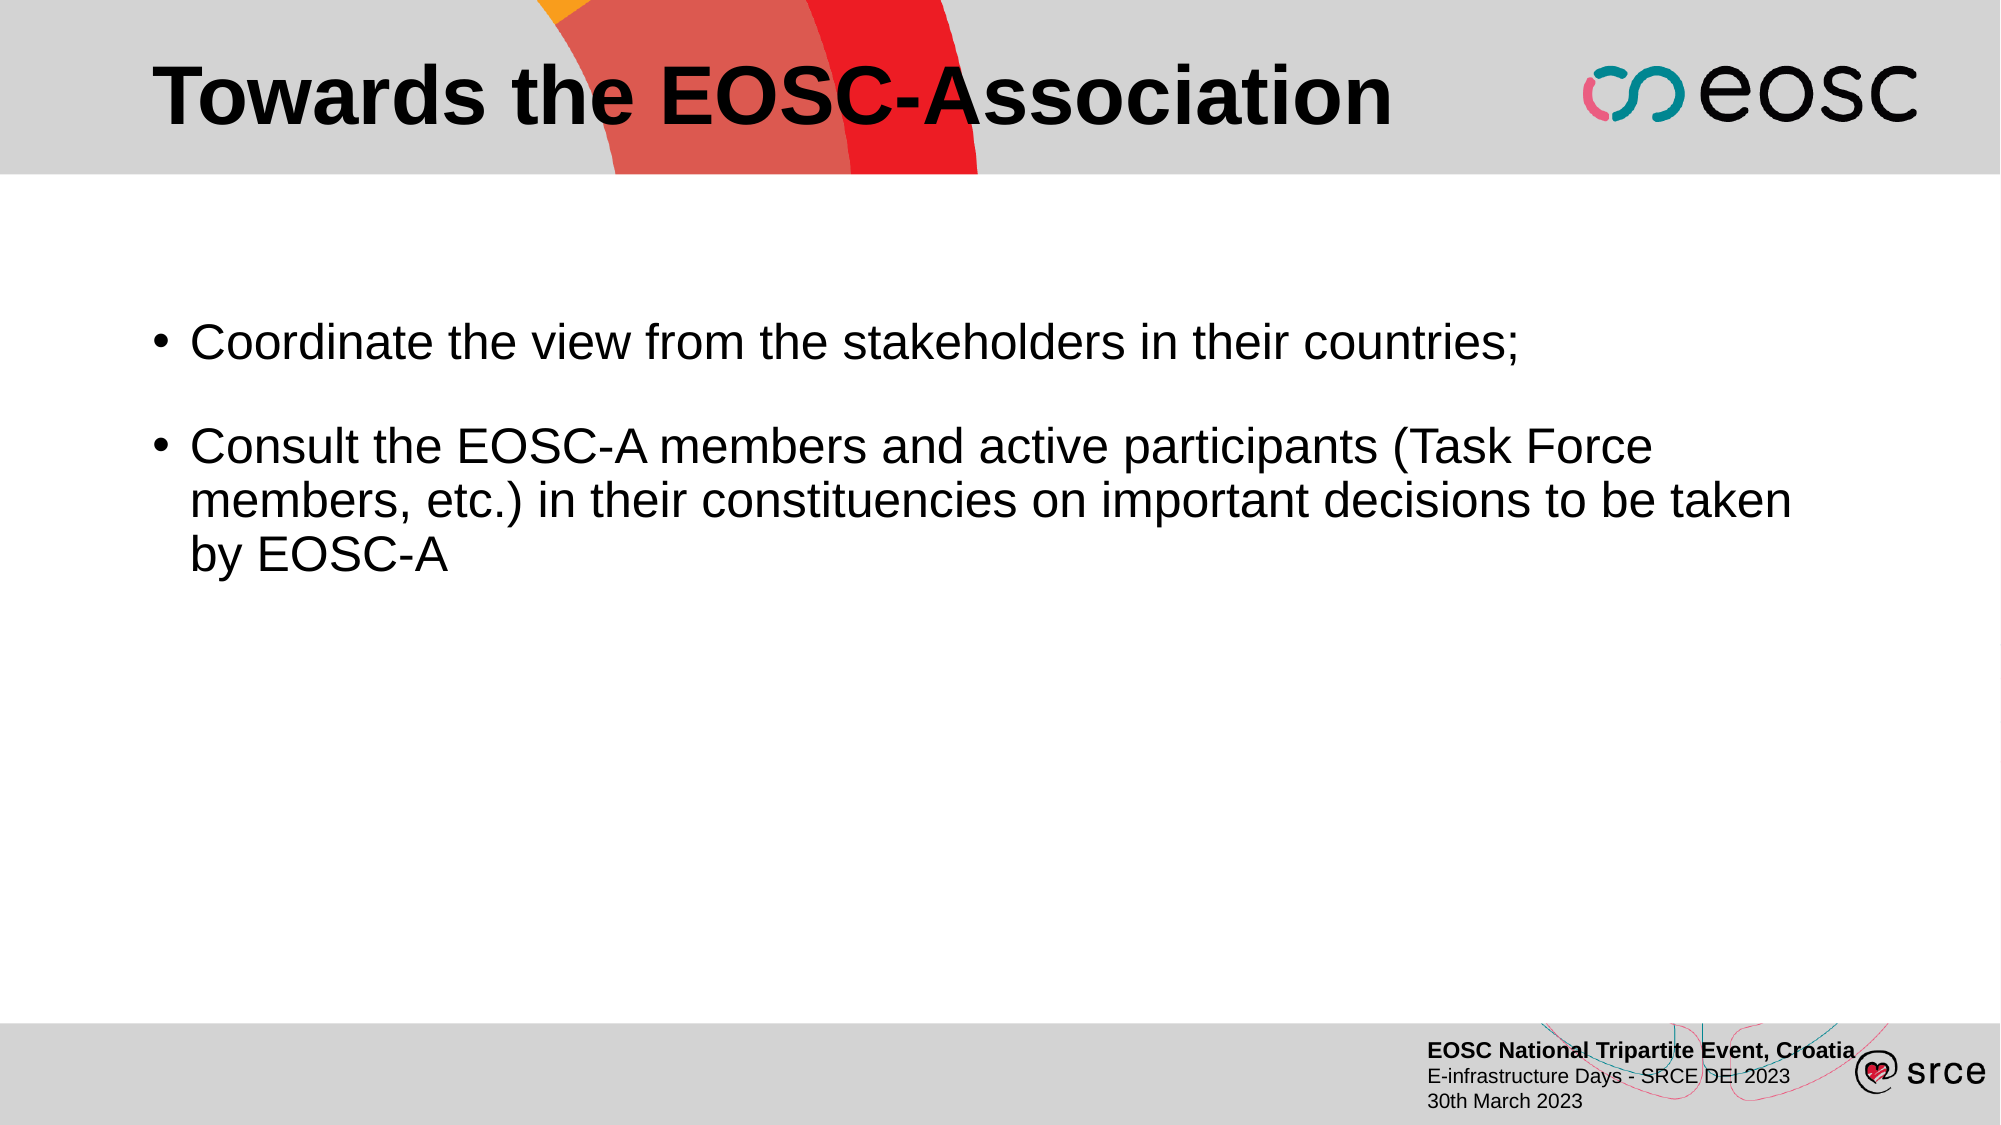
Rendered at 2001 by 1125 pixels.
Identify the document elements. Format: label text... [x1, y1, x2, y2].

list Coordinate the view from the stakeholders in their countries; Consult the EOSC-A members and active participants (Task Force members, etc.) in their constituencies on important decisions to be taken by EOSC-A [137, 188, 1863, 1024]
title Towards the EOSC-Association [137, 25, 1863, 170]
picture [0, 0, 2001, 1125]
